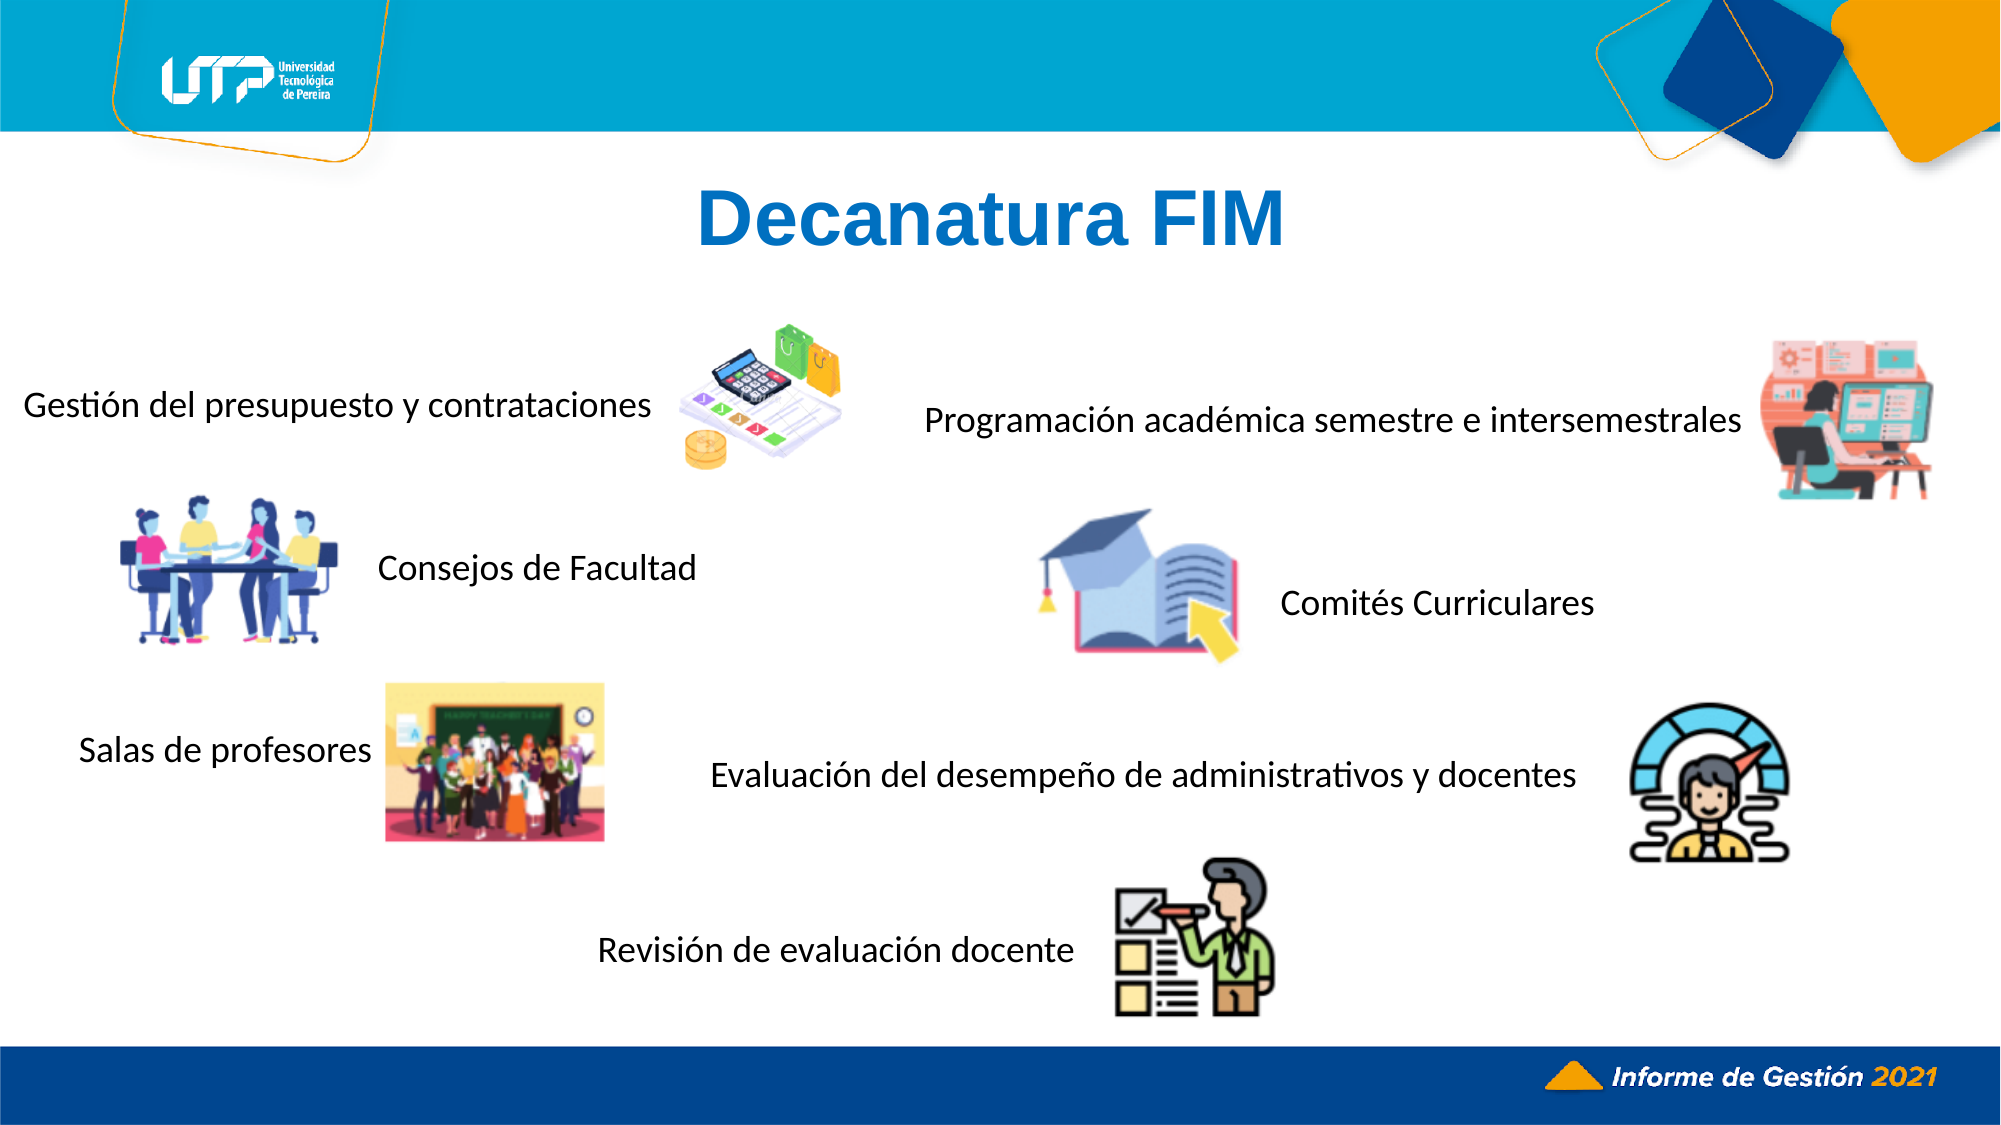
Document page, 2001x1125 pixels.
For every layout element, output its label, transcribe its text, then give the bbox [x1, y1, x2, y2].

picture [319, 92, 329, 98]
picture [283, 62, 289, 71]
text_box Evaluación del desempeño de administrativos y docentes [695, 742, 1609, 803]
picture [292, 79, 304, 85]
picture [0, 0, 2001, 1125]
picture [304, 92, 316, 98]
picture [319, 75, 326, 85]
picture [304, 75, 316, 85]
text_box Salas de profesores [63, 717, 375, 778]
picture [280, 75, 284, 85]
text_box Consejos de Facultad [363, 535, 969, 596]
text_box Revisión de evaluación docente [582, 917, 1093, 978]
picture [162, 57, 218, 104]
text_box Programación académica semestre e intersemestrales [909, 387, 1743, 447]
picture [285, 89, 293, 98]
picture [315, 62, 330, 71]
title Decanatura FIM [129, 161, 1855, 280]
text_box Comités Curriculares [1261, 570, 1863, 631]
text_box Gestión del presupuesto y contrataciones [8, 378, 662, 462]
picture [213, 57, 274, 102]
picture [299, 65, 312, 71]
